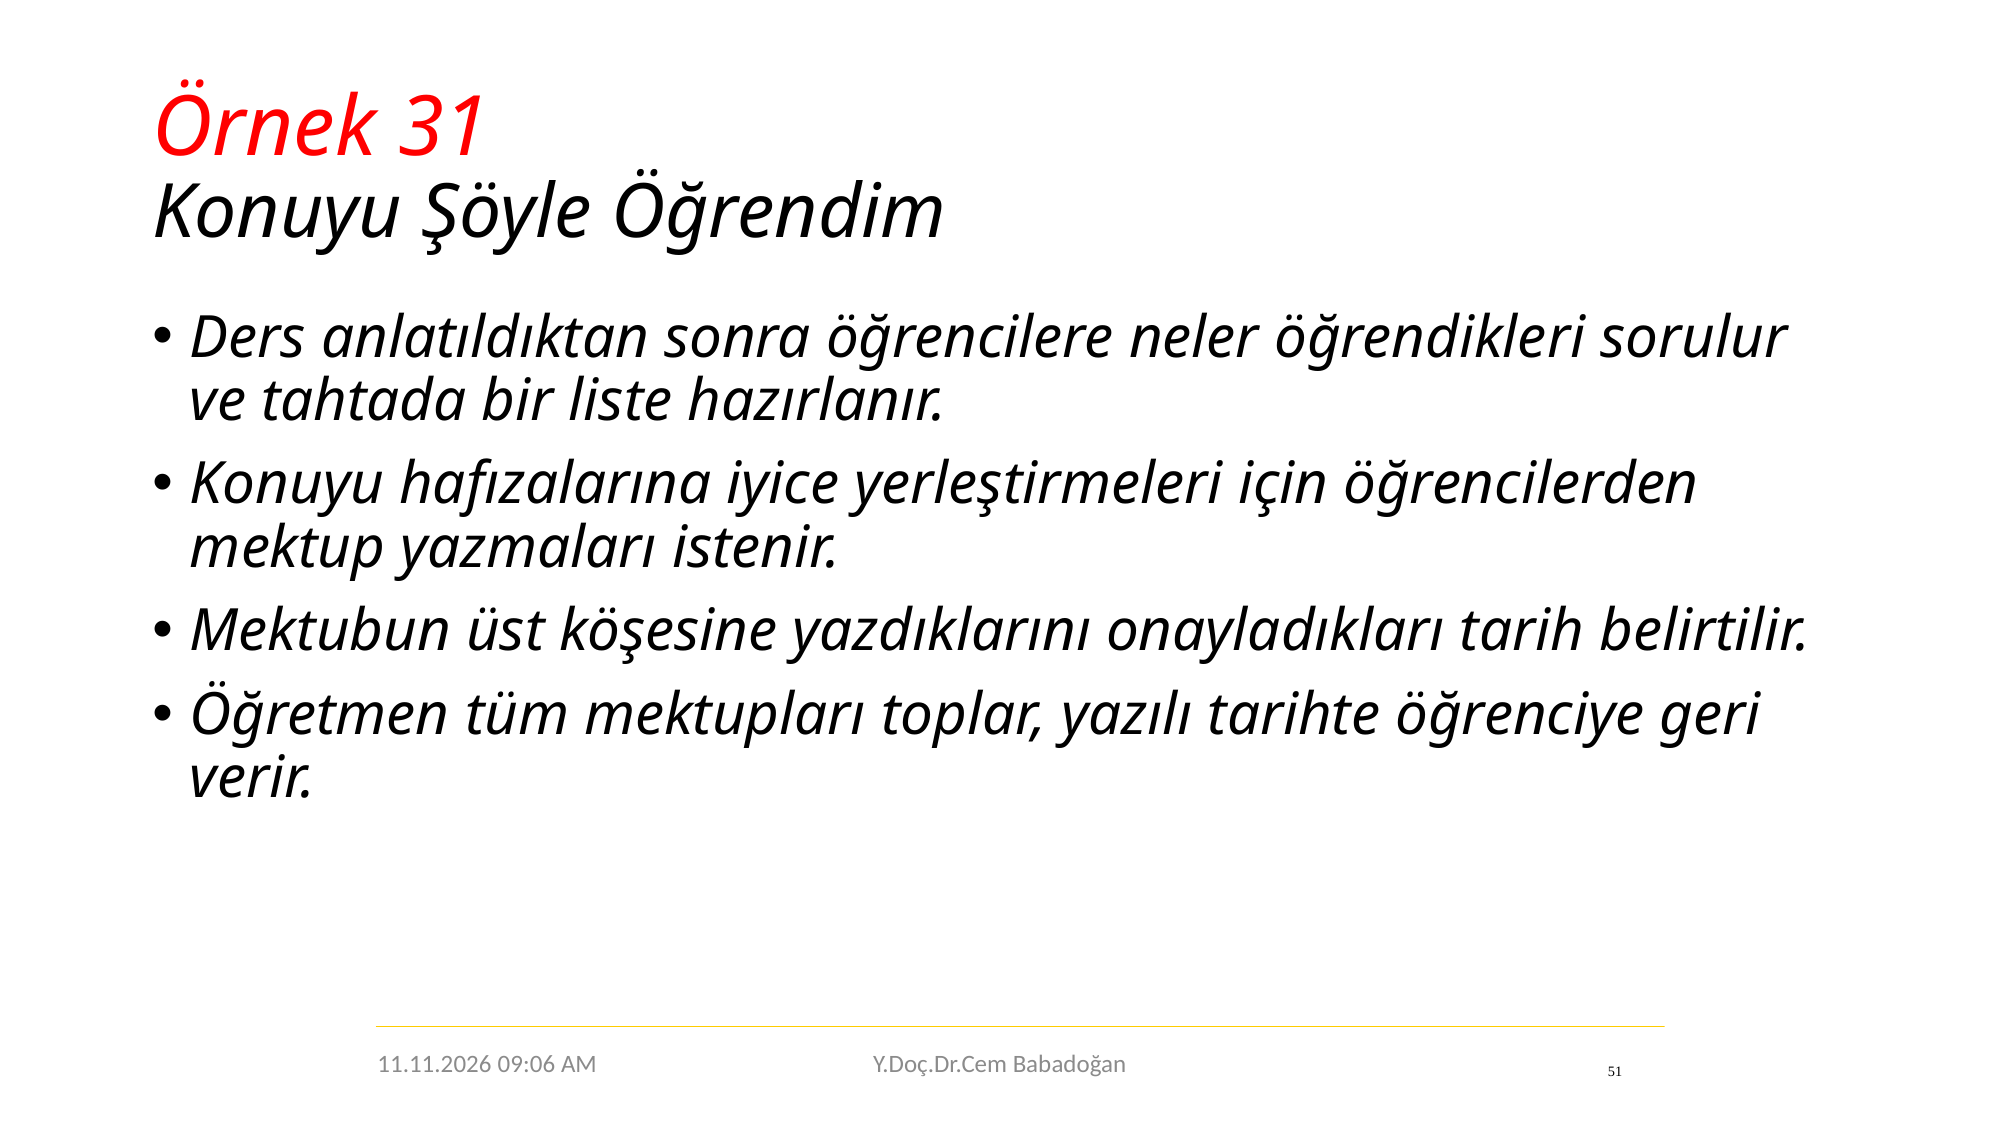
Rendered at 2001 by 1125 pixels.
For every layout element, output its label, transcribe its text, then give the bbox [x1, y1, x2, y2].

slide_number 51 [1325, 1029, 1638, 1100]
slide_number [362, 1025, 675, 1100]
picture [374, 1024, 1666, 1029]
footer Y.Doç.Dr.Cem Babadoğan [762, 1029, 1238, 1100]
title Örnek 31 Konuyu Şöyle Öğrendim [137, 59, 1863, 278]
list Ders anlatıldıktan sonra öğrencilere neler öğrendikleri sorulur ve tahtada bir liste hazırlanır. Konuyu hafızalarına iyice yerleştirmeleri için öğrencilerden mektup yazmaları istenir. Mektubun üst köşesine yazdıklarını onayladıkları tarih belirtilir. Öğretmen tüm mektupları toplar, yazılı tarihte öğrenciye geri verir. [137, 299, 1863, 1014]
